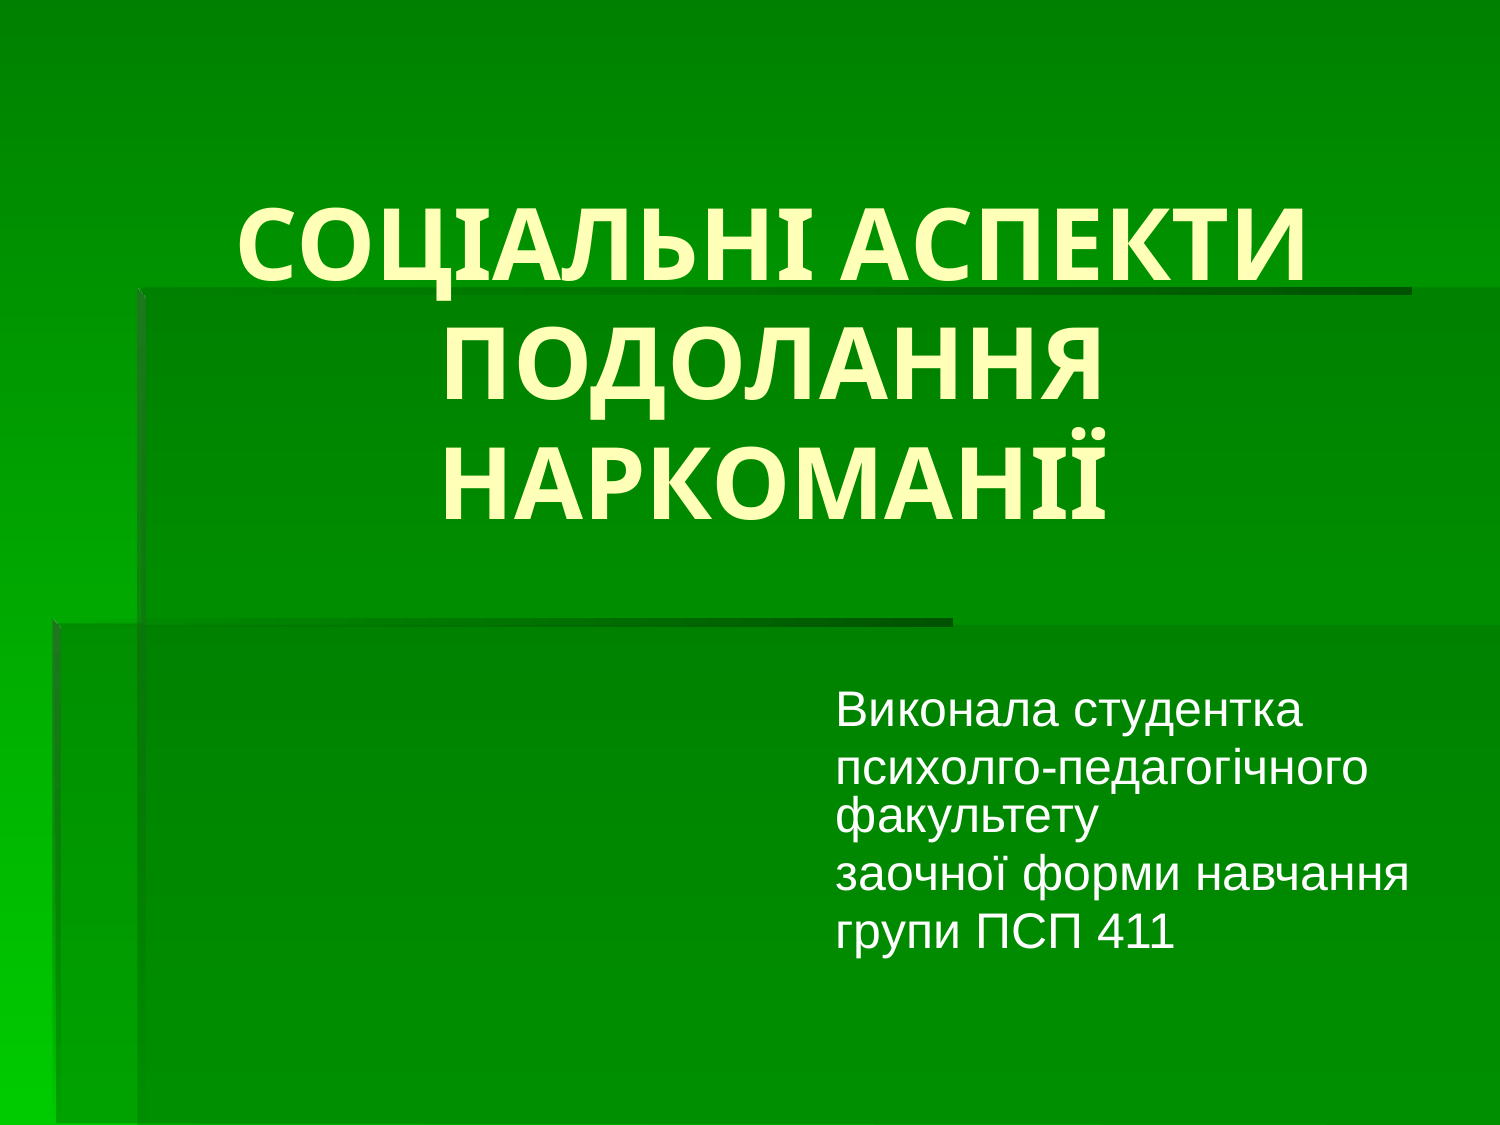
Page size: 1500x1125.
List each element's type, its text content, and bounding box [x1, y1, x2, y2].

title СОЦІАЛЬНІ АСПЕКТИ ПОДОЛАННЯ НАРКОМАНІЇ [135, 172, 1411, 458]
subtitle Виконала студентка психолго-педагогічного факультету заочної форми навчання групи ПСП 411 [820, 680, 1436, 1043]
